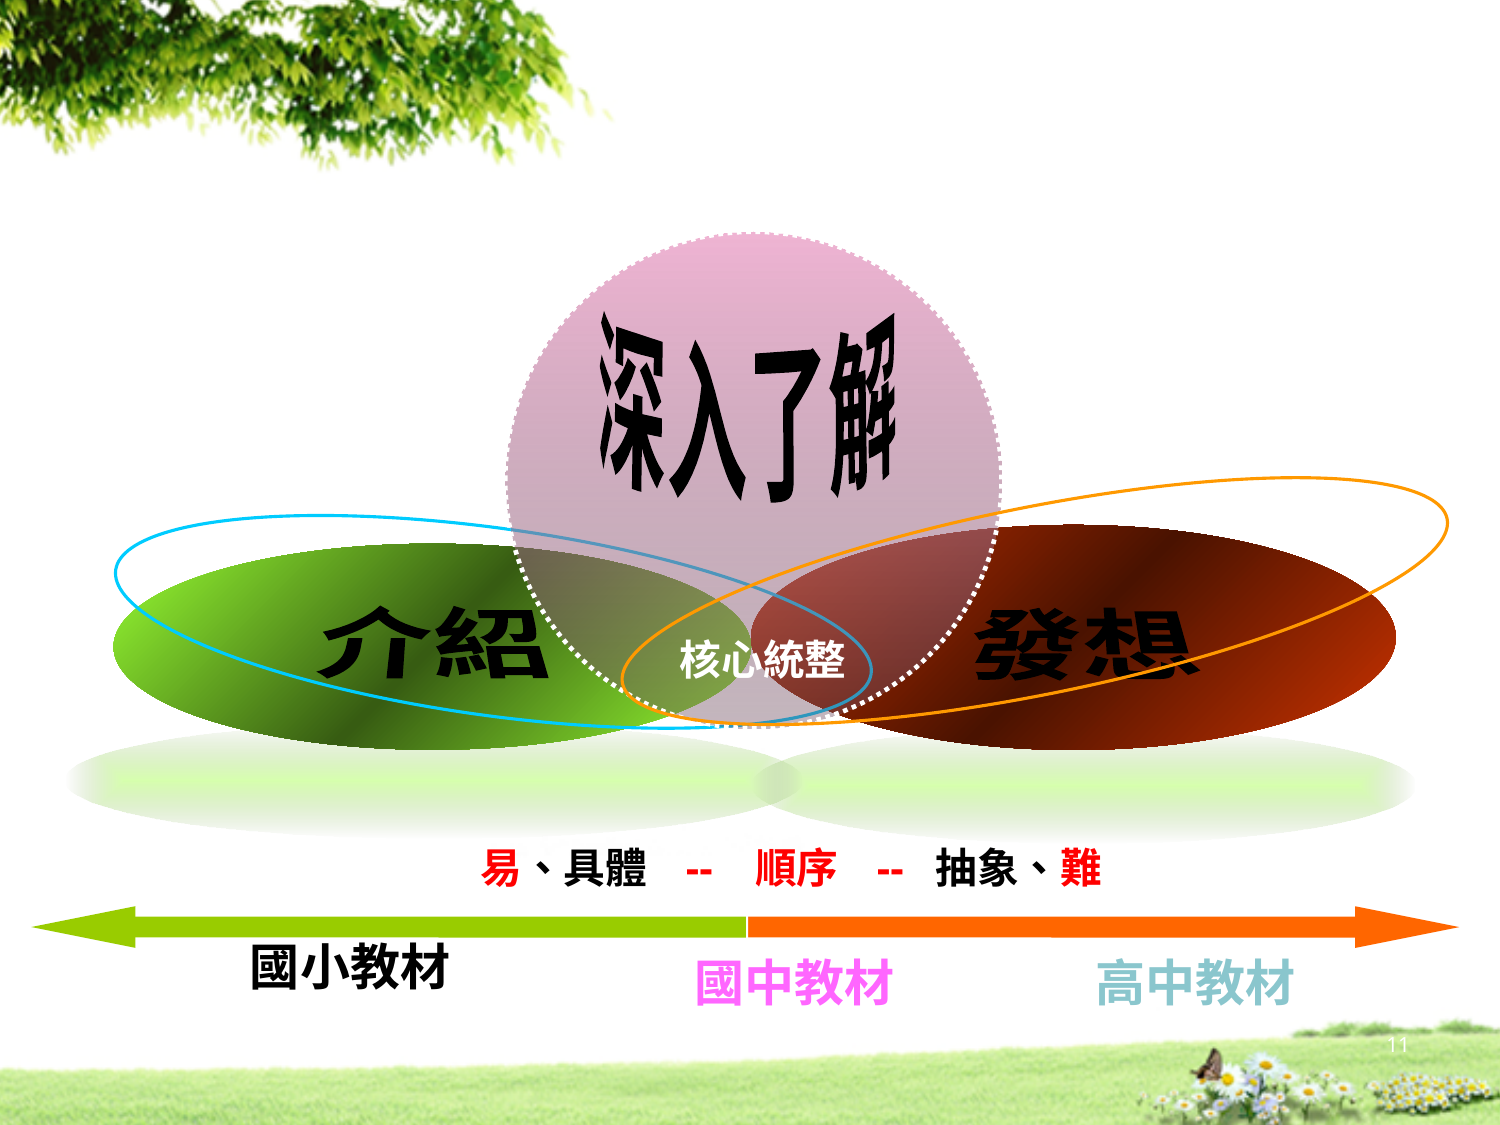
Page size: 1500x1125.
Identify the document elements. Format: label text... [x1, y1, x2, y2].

text_box [31, 922, 747, 932]
text_box 易、具體 -- 順序 -- 抽象、難 [454, 852, 1129, 899]
text_box [748, 922, 1460, 932]
text_box 教材脈絡 [83, 85, 1388, 230]
text_box 國中教材 [679, 944, 910, 1019]
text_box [64, 231, 1456, 844]
picture [0, 0, 1500, 1125]
text_box 國小教材 [235, 927, 466, 1003]
text_box 高中教材 [1080, 944, 1311, 1019]
slide_number 11 [1074, 1024, 1425, 1103]
